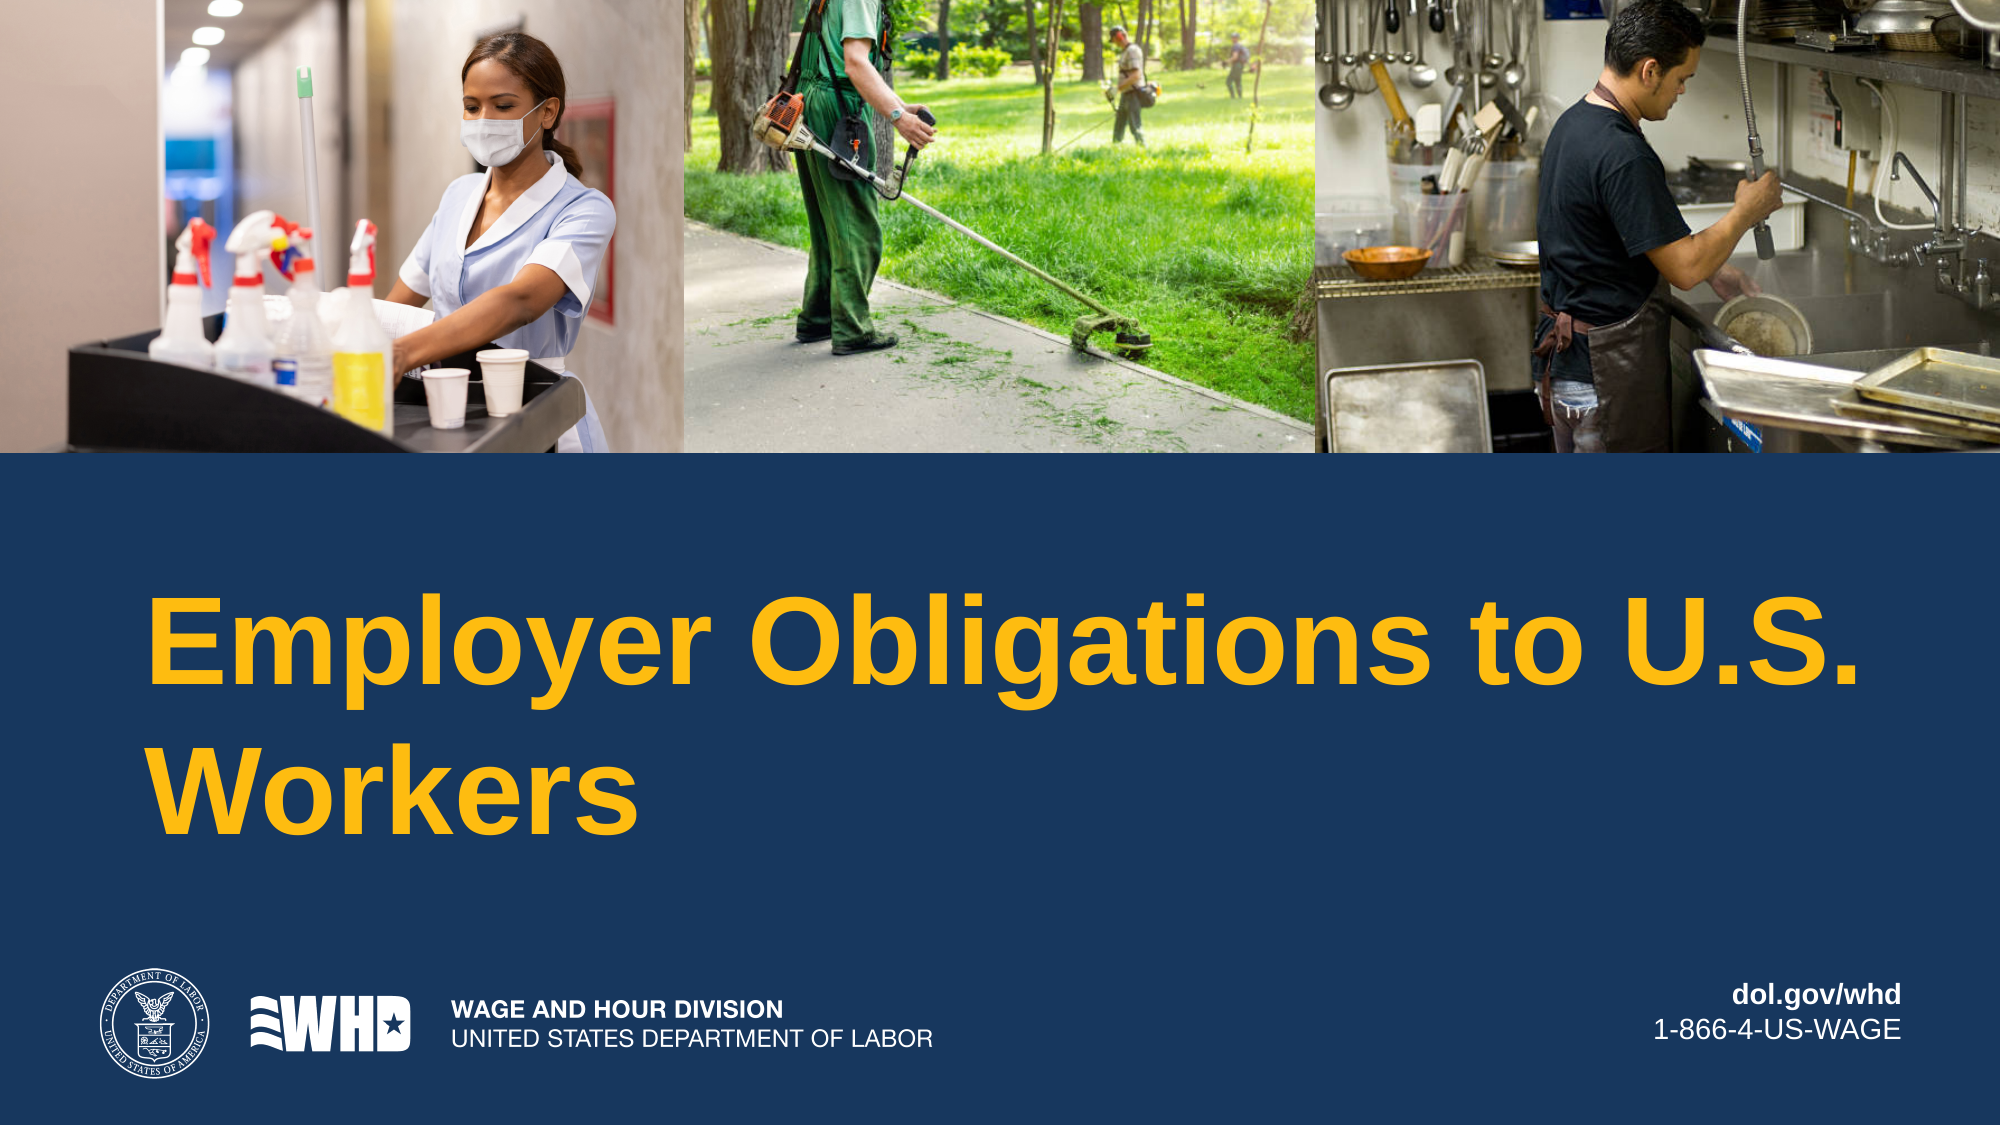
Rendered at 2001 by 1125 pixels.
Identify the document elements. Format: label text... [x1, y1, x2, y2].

picture [0, 0, 2000, 453]
title Employer Obligations to U.S. Workers [129, 533, 1980, 752]
